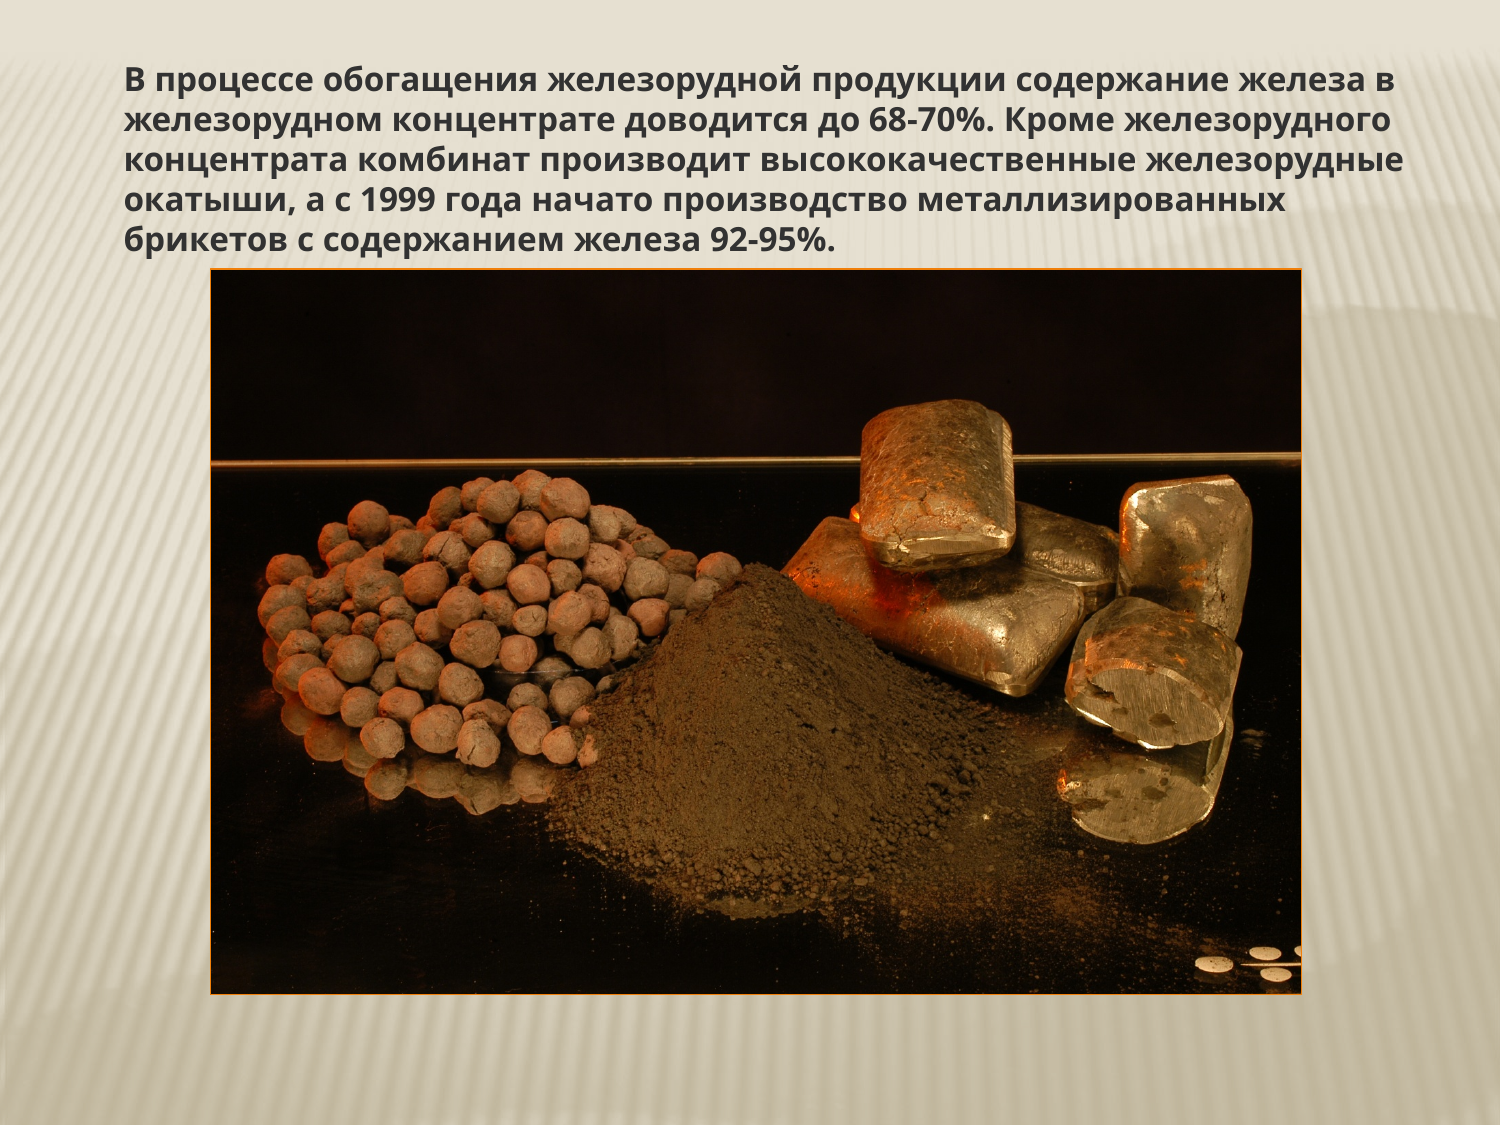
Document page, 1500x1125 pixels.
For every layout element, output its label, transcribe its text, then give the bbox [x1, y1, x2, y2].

picture [210, 269, 1302, 995]
list В процессе обогащения железорудной продукции содержание железа в железорудном концентрате доводится до 68-70%. Кроме железорудного концентрата комбинат производит высококачественные железорудные окатыши, а с 1999 года начато производство металлизированных брикетов с содержанием железа 92-95%. [105, 58, 1432, 317]
